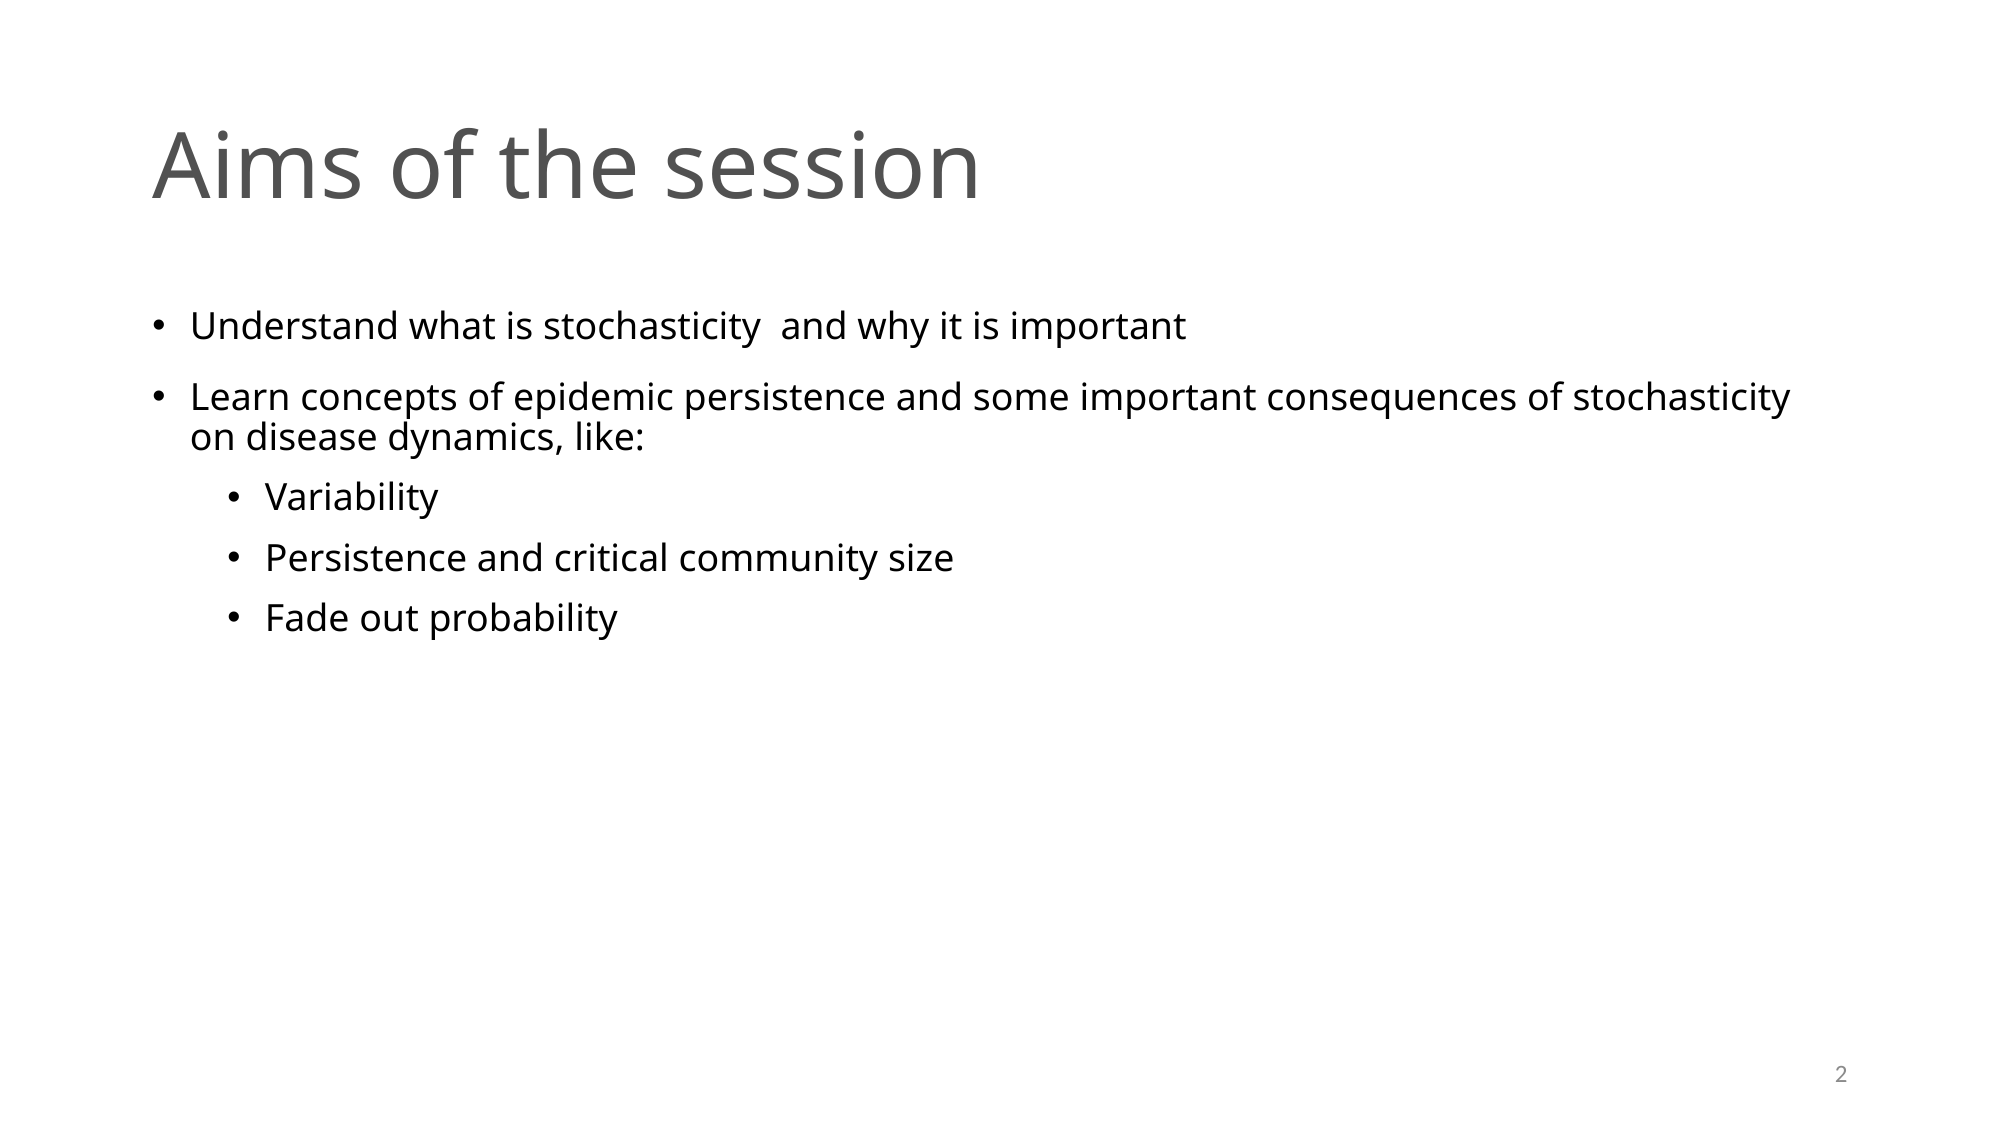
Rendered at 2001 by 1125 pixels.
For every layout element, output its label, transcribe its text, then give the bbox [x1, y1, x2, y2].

slide_number 2 [1412, 1042, 1863, 1103]
list Understand what is stochasticity and why it is important Learn concepts of epidemic persistence and some important consequences of stochasticity on disease dynamics, like: Variability Persistence and critical community size Fade out probability [137, 299, 1863, 1014]
title Aims of the session [137, 59, 1863, 278]
